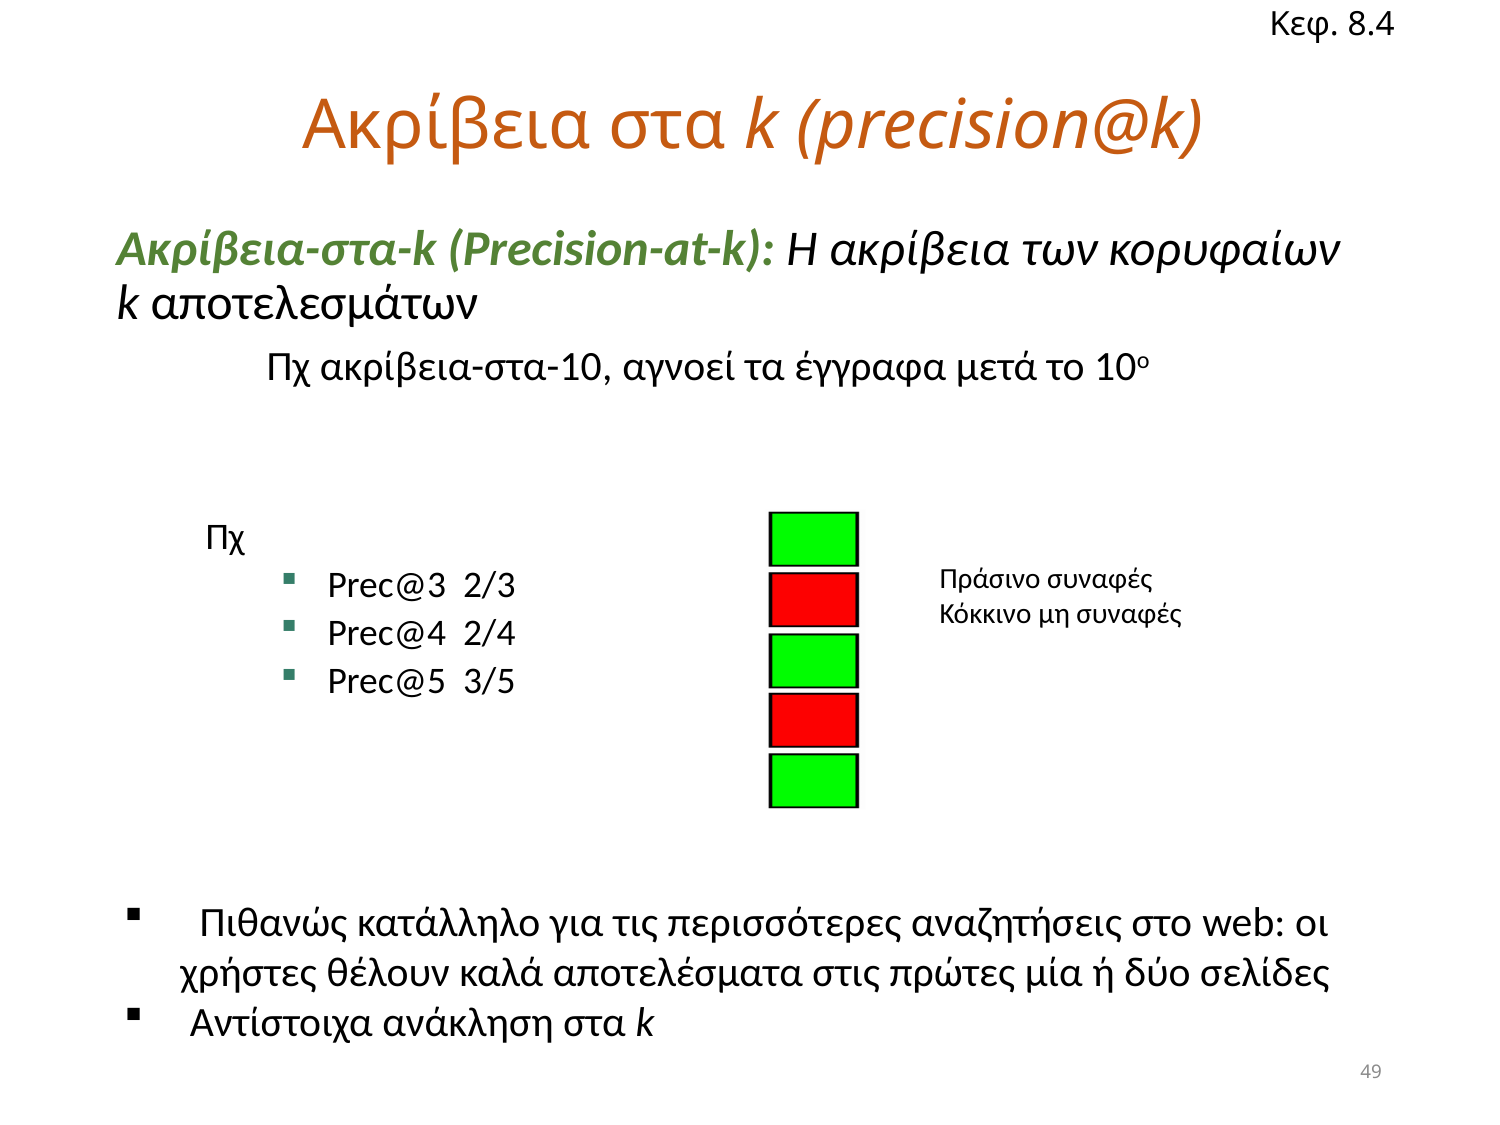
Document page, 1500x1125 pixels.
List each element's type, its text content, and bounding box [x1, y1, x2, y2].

text_box Πχ Prec@3 2/3 Prec@4 2/4 Prec@5 3/5 [190, 509, 754, 710]
list Ακρίβεια-στα-k (Precision-at-k): H ακρίβεια των κορυφαίων k αποτελεσμάτων Πχ ακρίβεια-στα-10, αγνοεί τα έγγραφα μετά το 10ο [71, 214, 1372, 405]
text_box Πιθανώς κατάλληλο για τις περισσότερες αναζητήσεις στο web: οι χρήστες θέλουν καλά αποτελέσματα στις πρώτες μία ή δύο σελίδες Αντίστοιχα ανάκληση στα k [109, 887, 1372, 1053]
text_box Κεφ. 8.4 [1254, 0, 1410, 50]
picture [665, 510, 966, 809]
title Ακρίβεια στα k (precision@k) [106, 17, 1400, 235]
slide_number 49 [1059, 1042, 1397, 1103]
text_box Πράσινο συναφές Κόκκινο μη συναφές [924, 552, 1313, 637]
